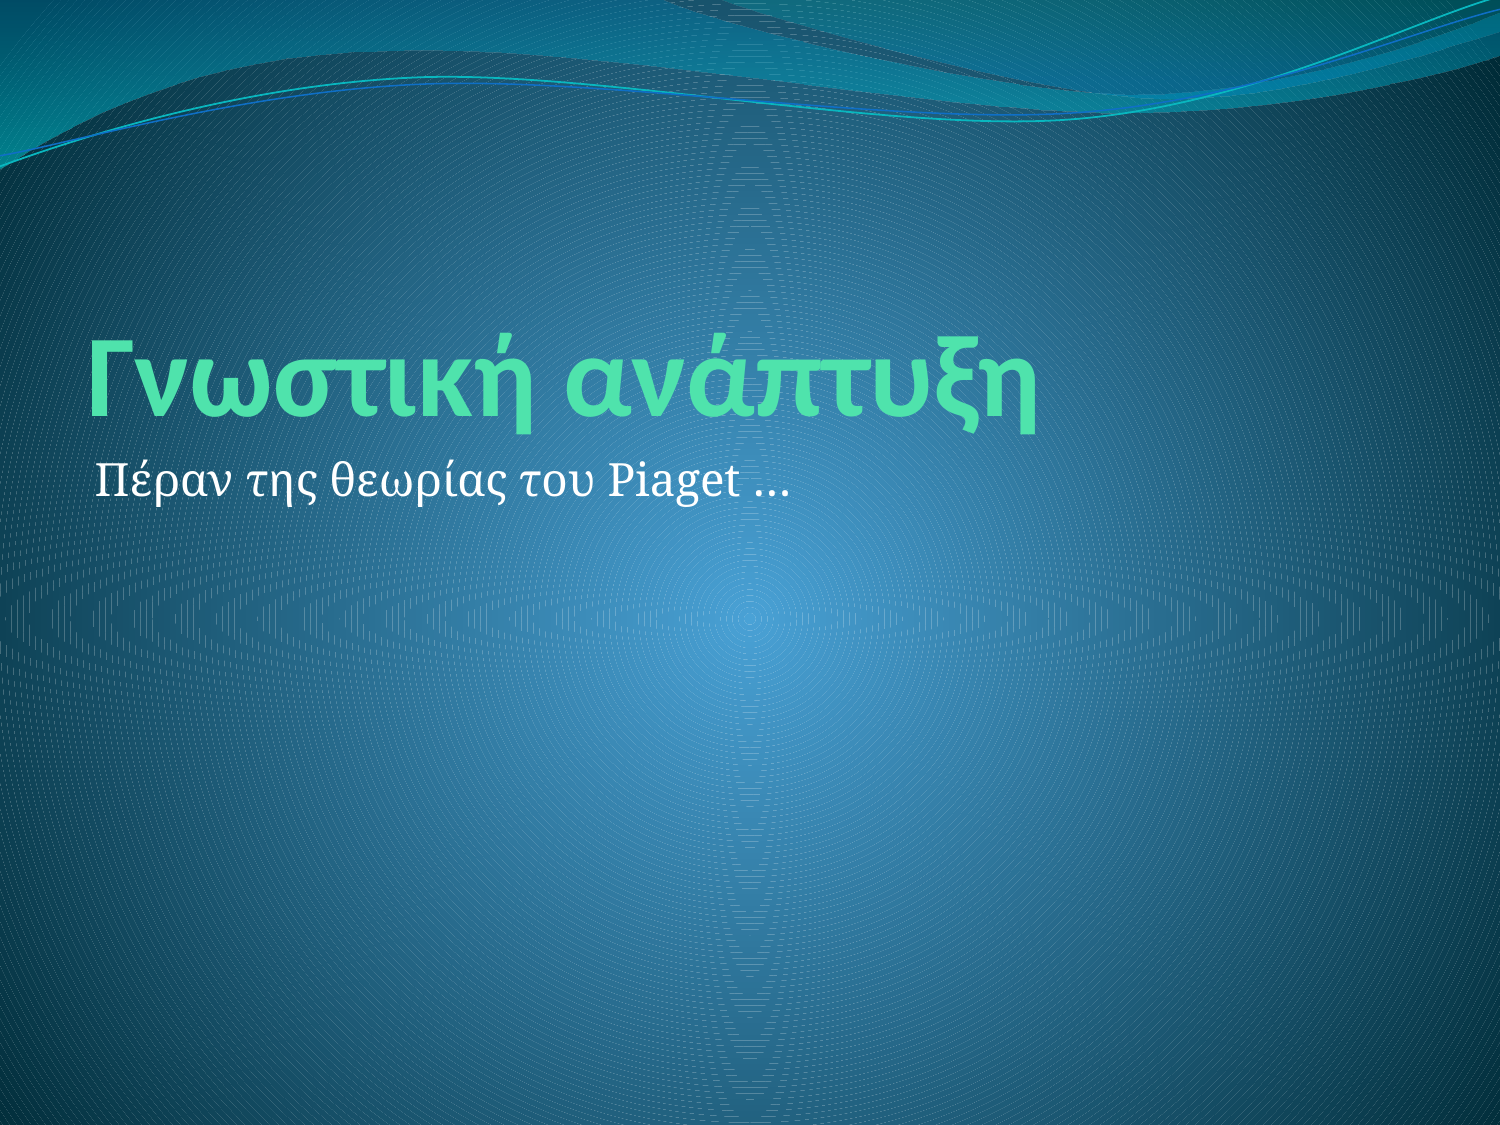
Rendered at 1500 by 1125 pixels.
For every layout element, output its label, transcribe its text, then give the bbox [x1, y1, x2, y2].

title Γνωστική ανάπτυξη [86, 216, 1362, 440]
list Πέραν της θεωρίας του Piaget … [86, 443, 1362, 692]
